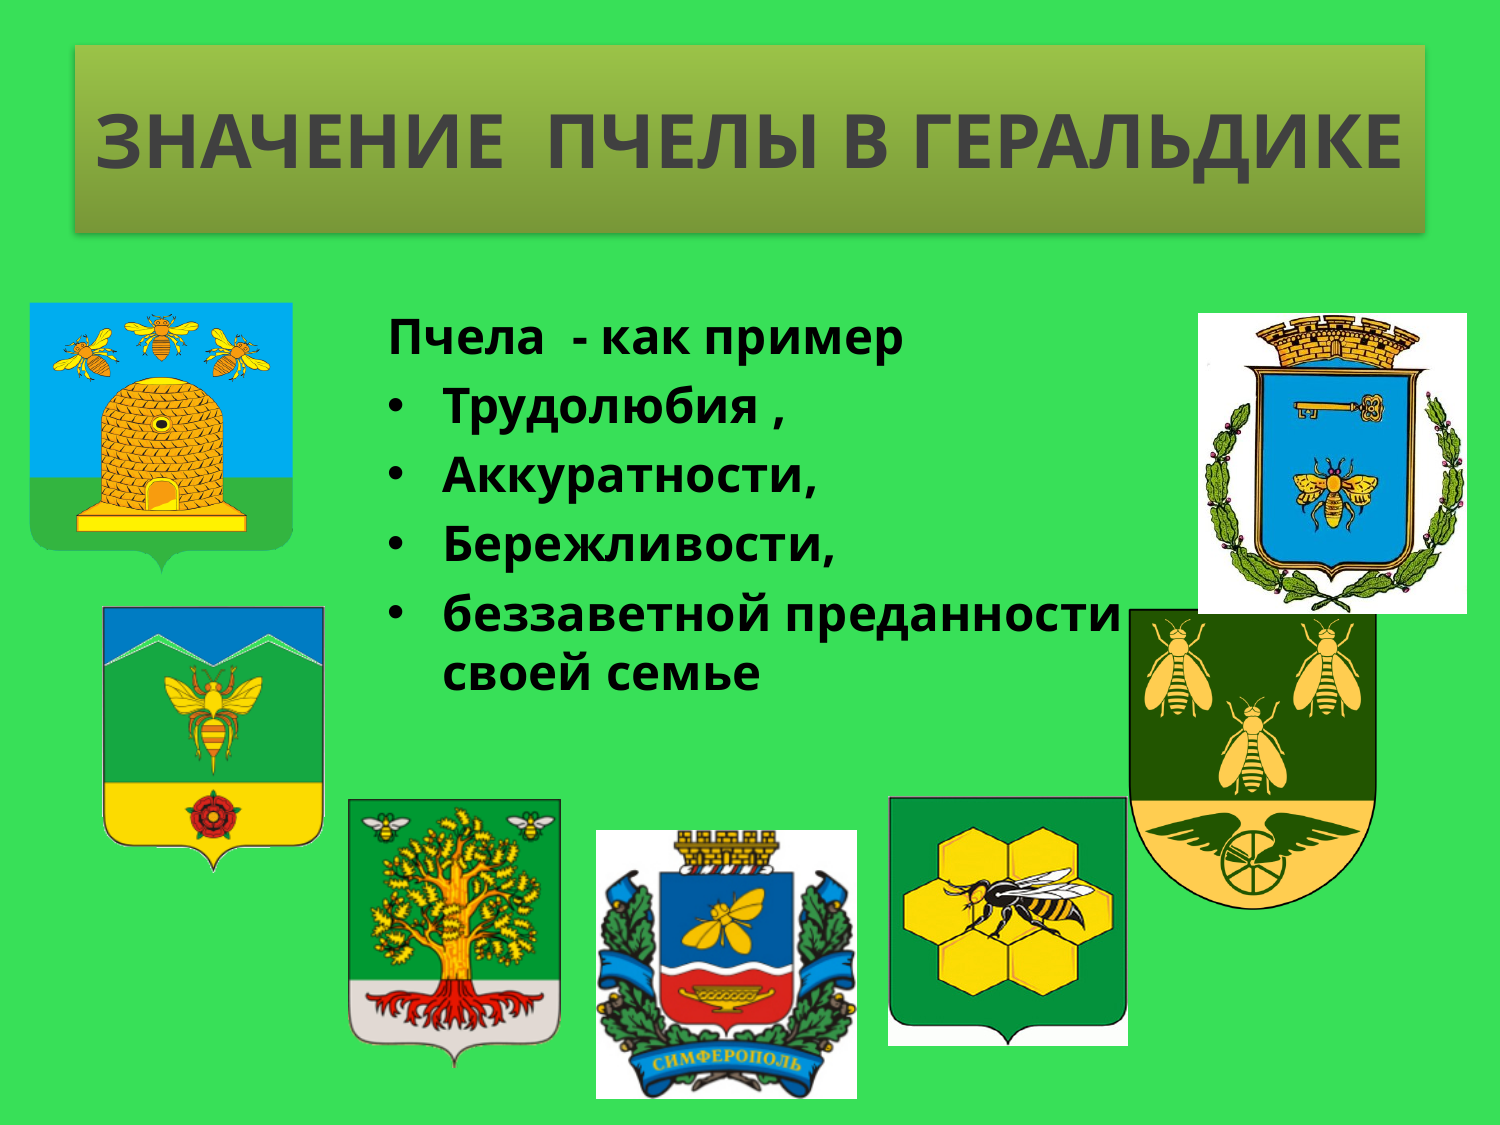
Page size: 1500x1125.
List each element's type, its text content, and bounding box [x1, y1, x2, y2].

picture [212, 329, 269, 376]
picture [29, 302, 294, 575]
picture [125, 319, 198, 360]
picture [54, 329, 111, 376]
list Пчела - как пример Трудолюбия , Аккуратности, Бережливости, беззаветной преданности своей семье [371, 297, 1142, 716]
title Значение пчелы в геральдике [75, 45, 1425, 233]
picture [888, 313, 1467, 1047]
picture [348, 799, 561, 1068]
picture [596, 830, 857, 1099]
picture [102, 606, 326, 873]
